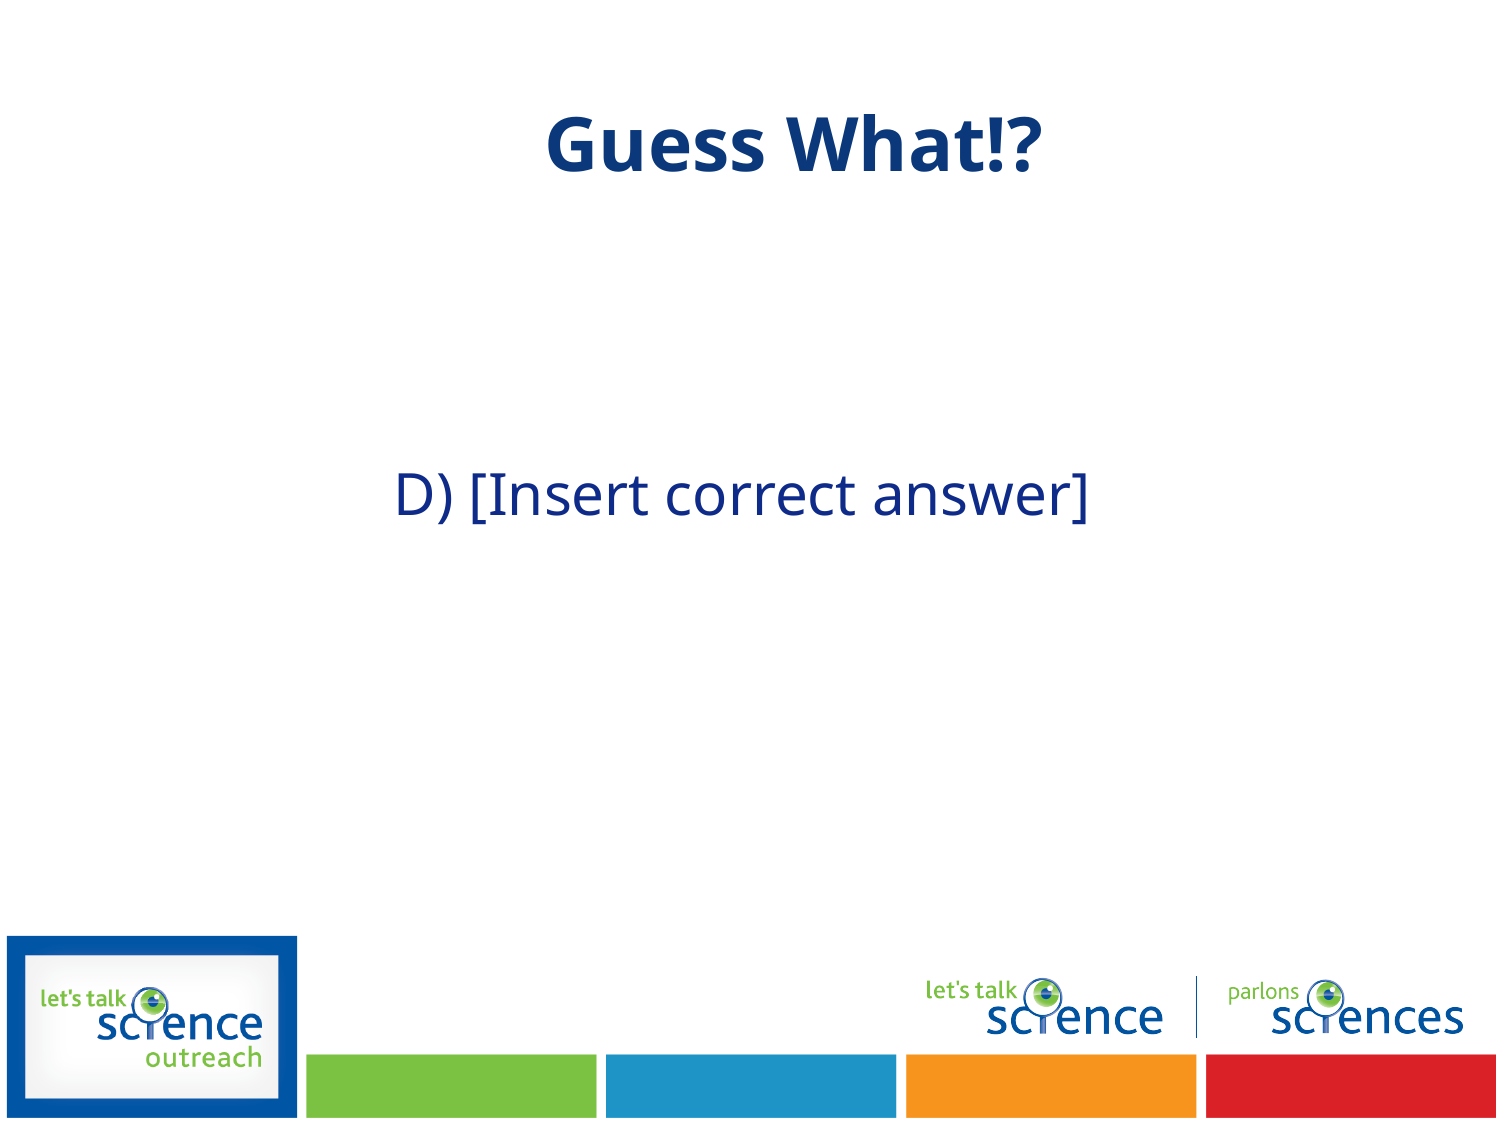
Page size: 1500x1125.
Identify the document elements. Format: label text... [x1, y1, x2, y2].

title Guess What!? [118, 48, 1469, 236]
picture [0, 878, 1500, 1125]
list D) [Insert correct answer] [378, 450, 1210, 595]
